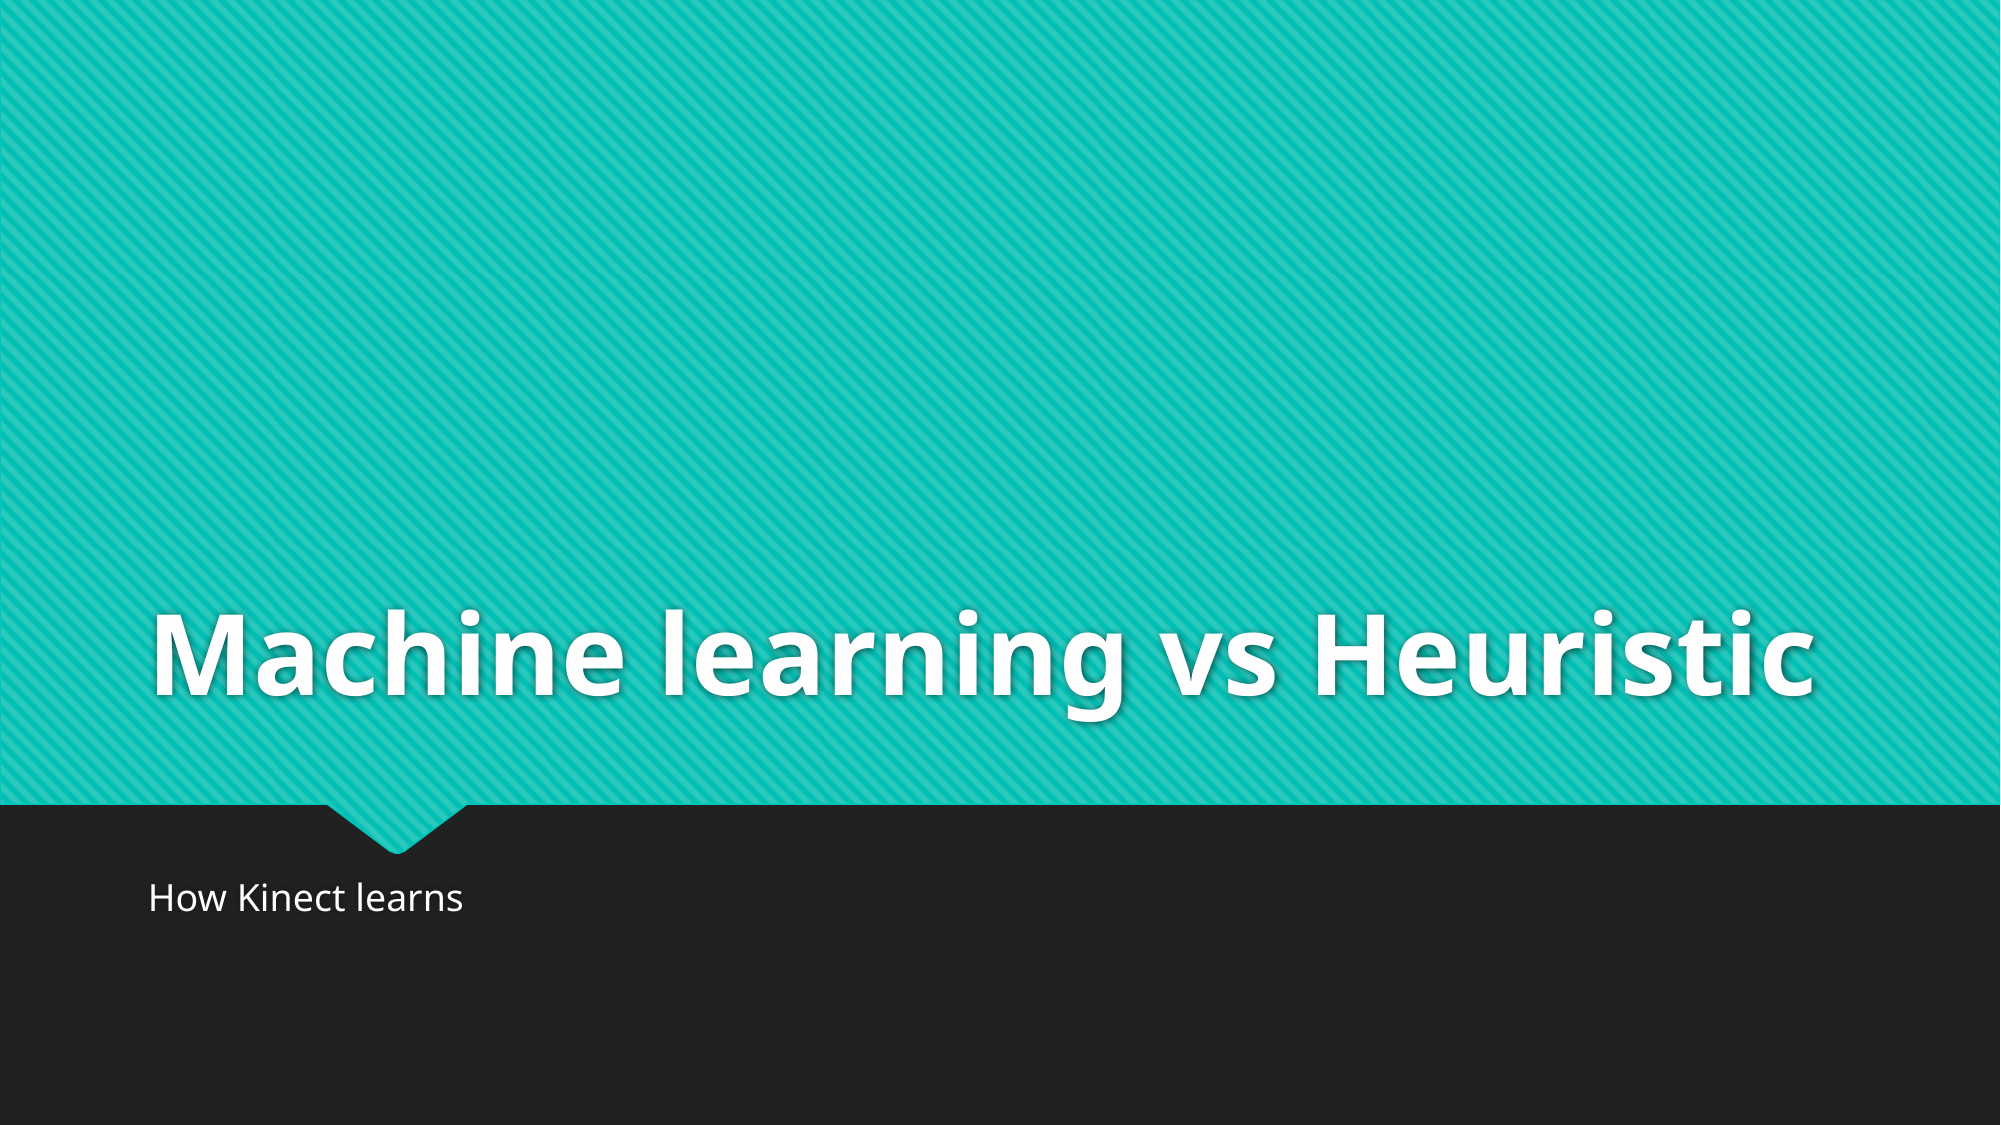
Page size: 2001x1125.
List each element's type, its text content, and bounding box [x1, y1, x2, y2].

title Machine learning vs Heuristic [132, 237, 1868, 726]
subtitle How Kinect learns [132, 866, 1868, 938]
